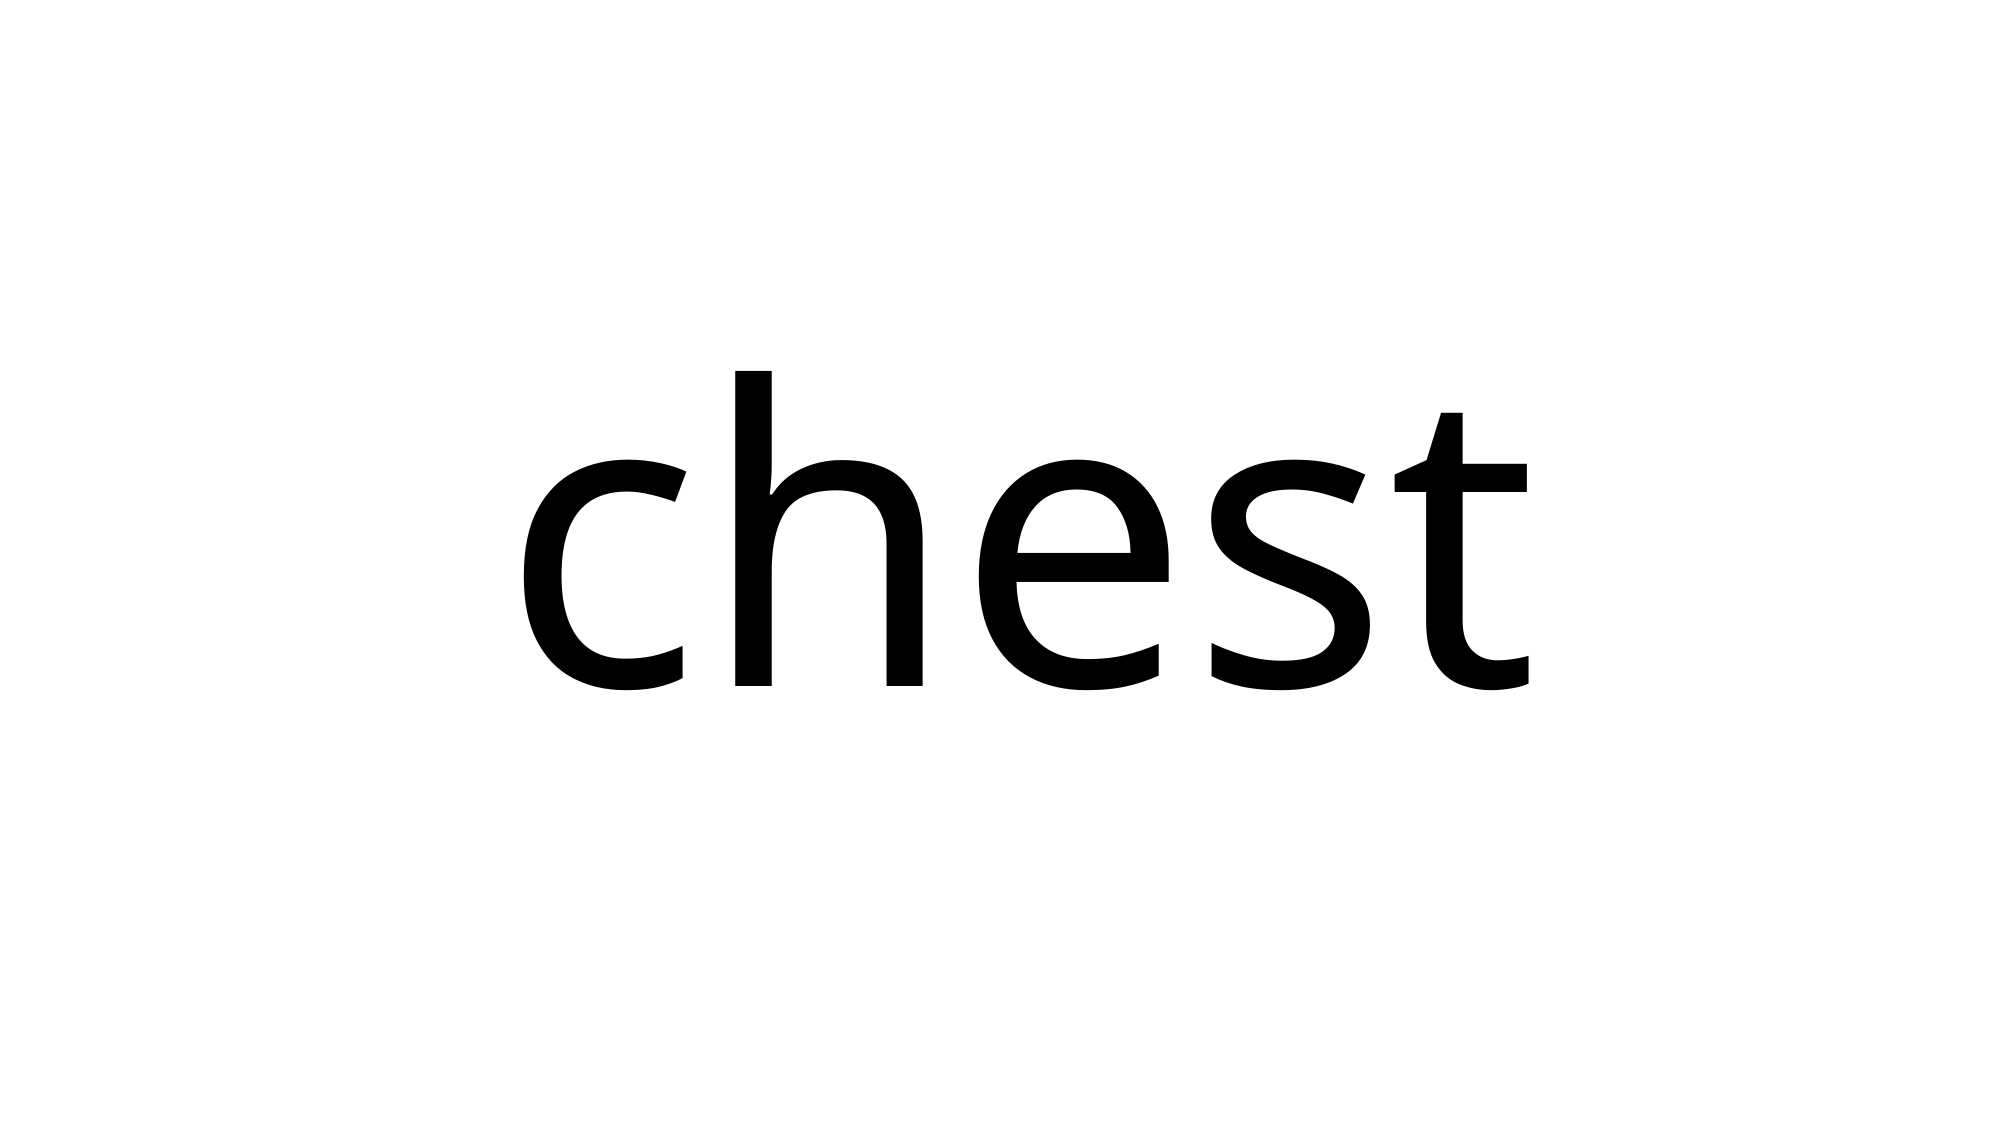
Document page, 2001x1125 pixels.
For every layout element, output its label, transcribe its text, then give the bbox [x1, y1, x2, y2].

text_box chest [157, 443, 1883, 662]
